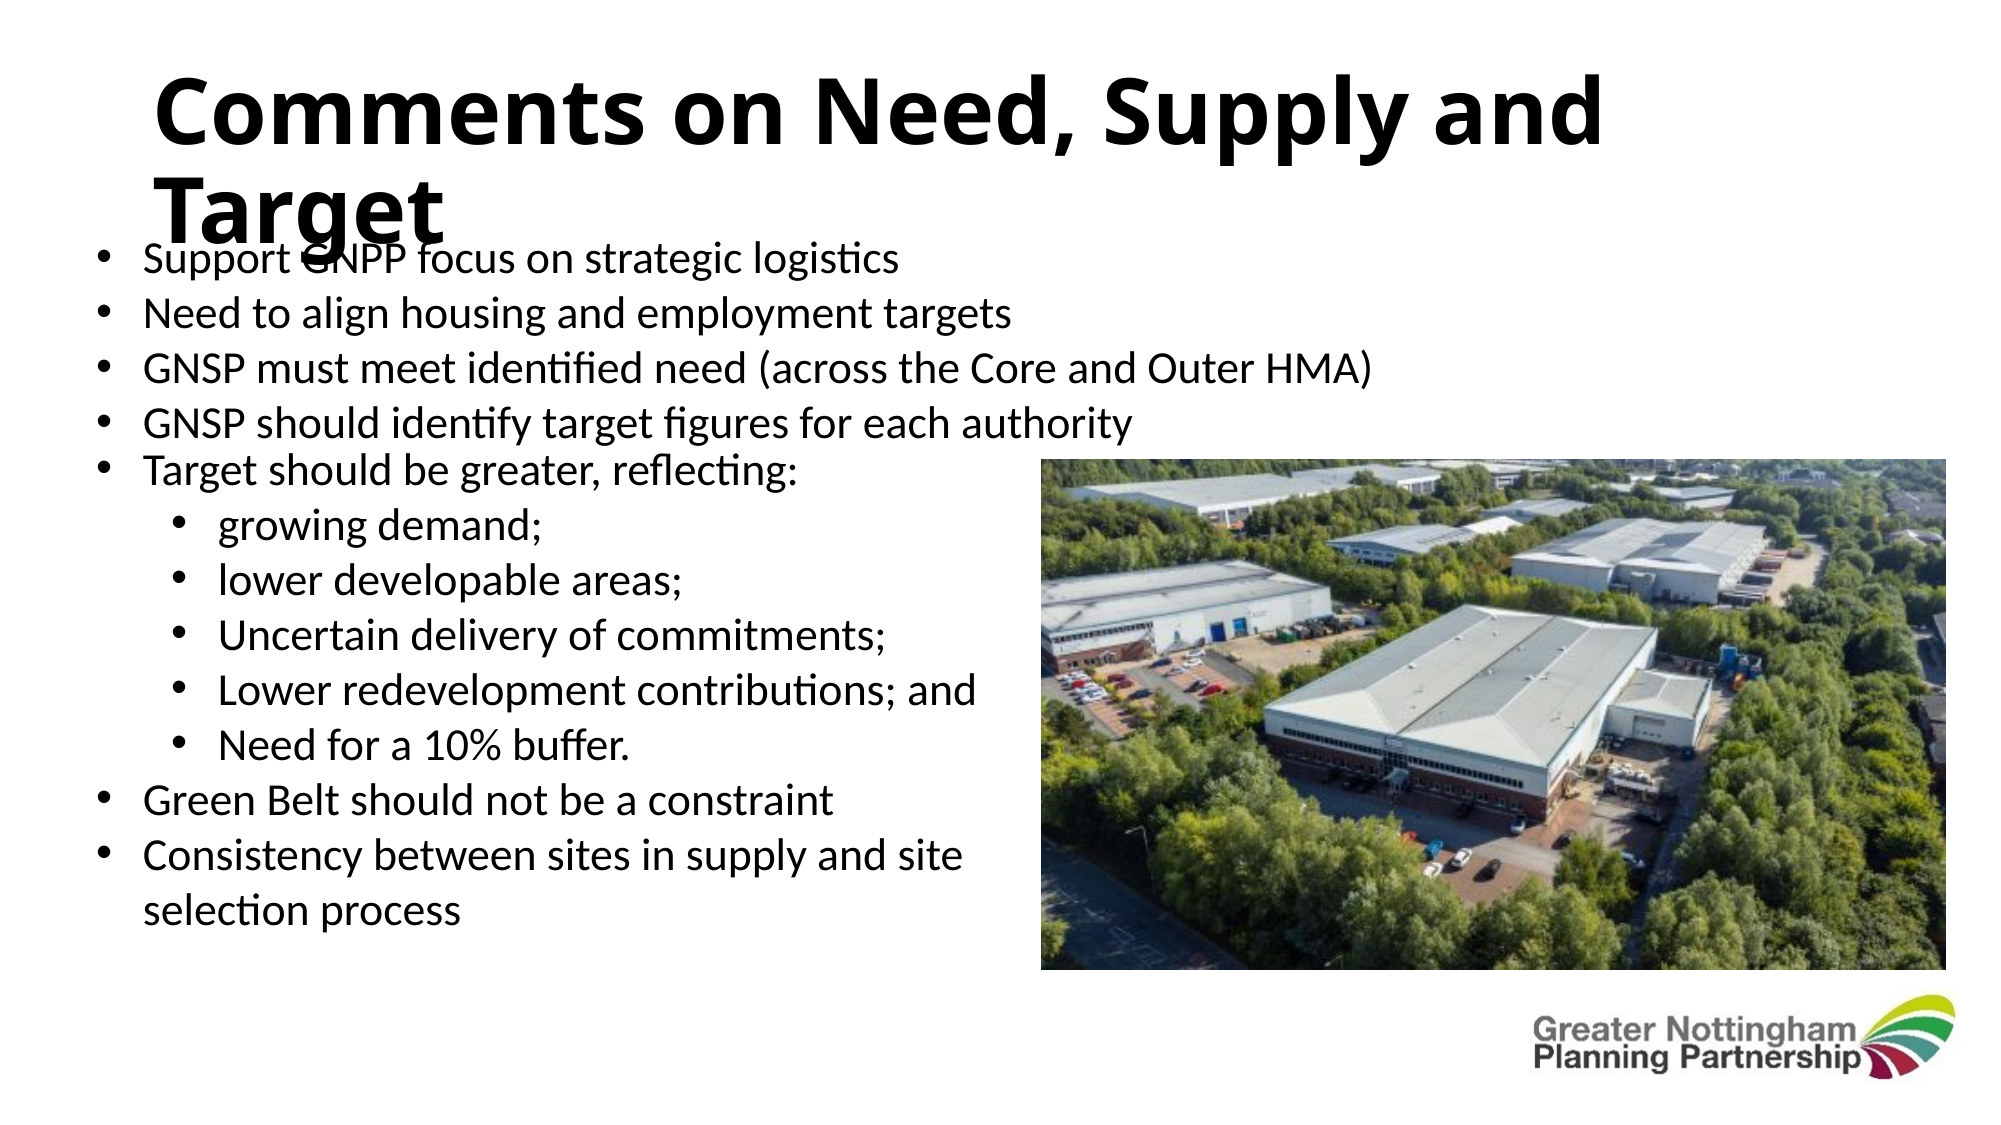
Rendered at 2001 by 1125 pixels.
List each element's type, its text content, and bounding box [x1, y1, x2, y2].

text_box Target should be greater, reflecting: growing demand; lower developable areas; Uncertain delivery of commitments; Lower redevelopment contributions; and Need for a 10% buffer. Green Belt should not be a constraint Consistency between sites in supply and site selection process [81, 432, 1017, 942]
picture [1513, 987, 1966, 1088]
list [1041, 459, 1946, 970]
text_box Support GNPP focus on strategic logistics Need to align housing and employment targets GNSP must meet identified need (across the Core and Outer HMA) GNSP should identify target figures for each authority [81, 220, 1767, 575]
title Comments on Need, Supply and Target [137, 55, 1863, 274]
